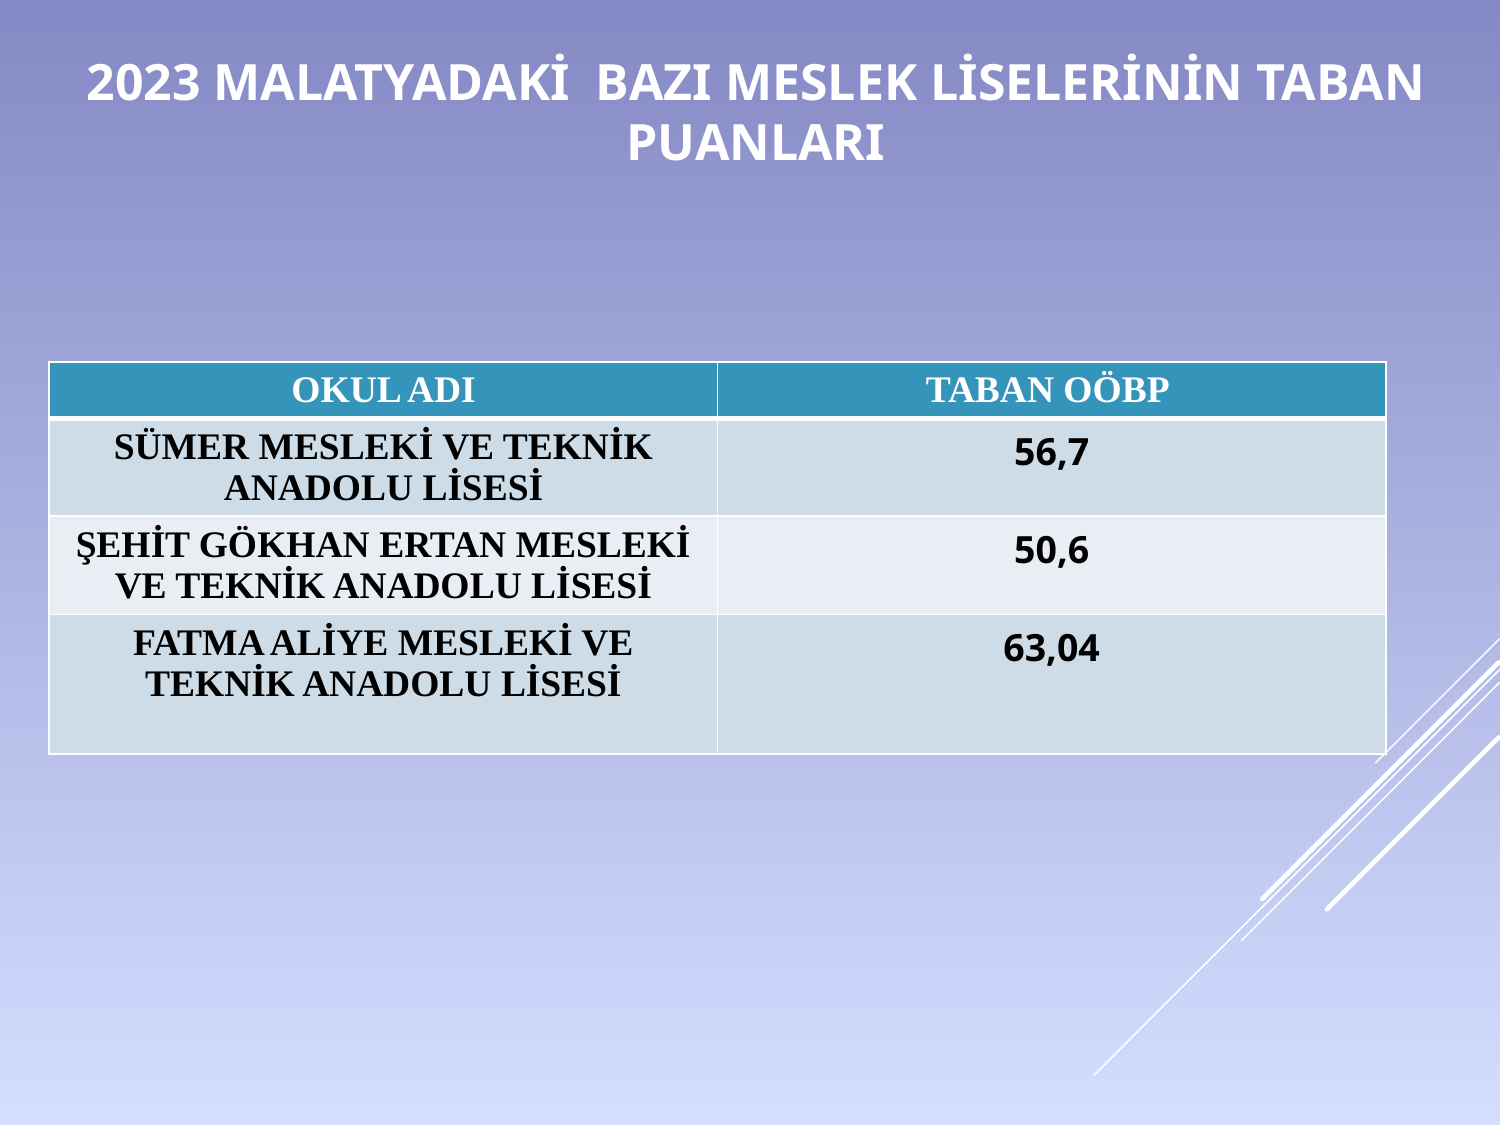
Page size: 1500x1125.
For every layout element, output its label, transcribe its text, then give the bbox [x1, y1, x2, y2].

table_header TABAN OÖBP [718, 363, 1385, 416]
table_cell 56,7 [718, 421, 1385, 515]
table_cell 63,04 [718, 615, 1385, 753]
table_cell FATMA ALİYE MESLEKİ VE TEKNİK ANADOLU LİSESİ [50, 615, 717, 753]
title 2023 MALATYADAKİ BAZI MESLEK LİSELERİNİN TABAN PUANLARI [53, 19, 1459, 203]
table_cell 50,6 [718, 517, 1385, 614]
table_cell SÜMER MESLEKİ VE TEKNİK ANADOLU LİSESİ [50, 421, 717, 515]
table_header OKUL ADI [50, 363, 717, 416]
table_cell ŞEHİT GÖKHAN ERTAN MESLEKİ VE TEKNİK ANADOLU LİSESİ [50, 517, 717, 614]
